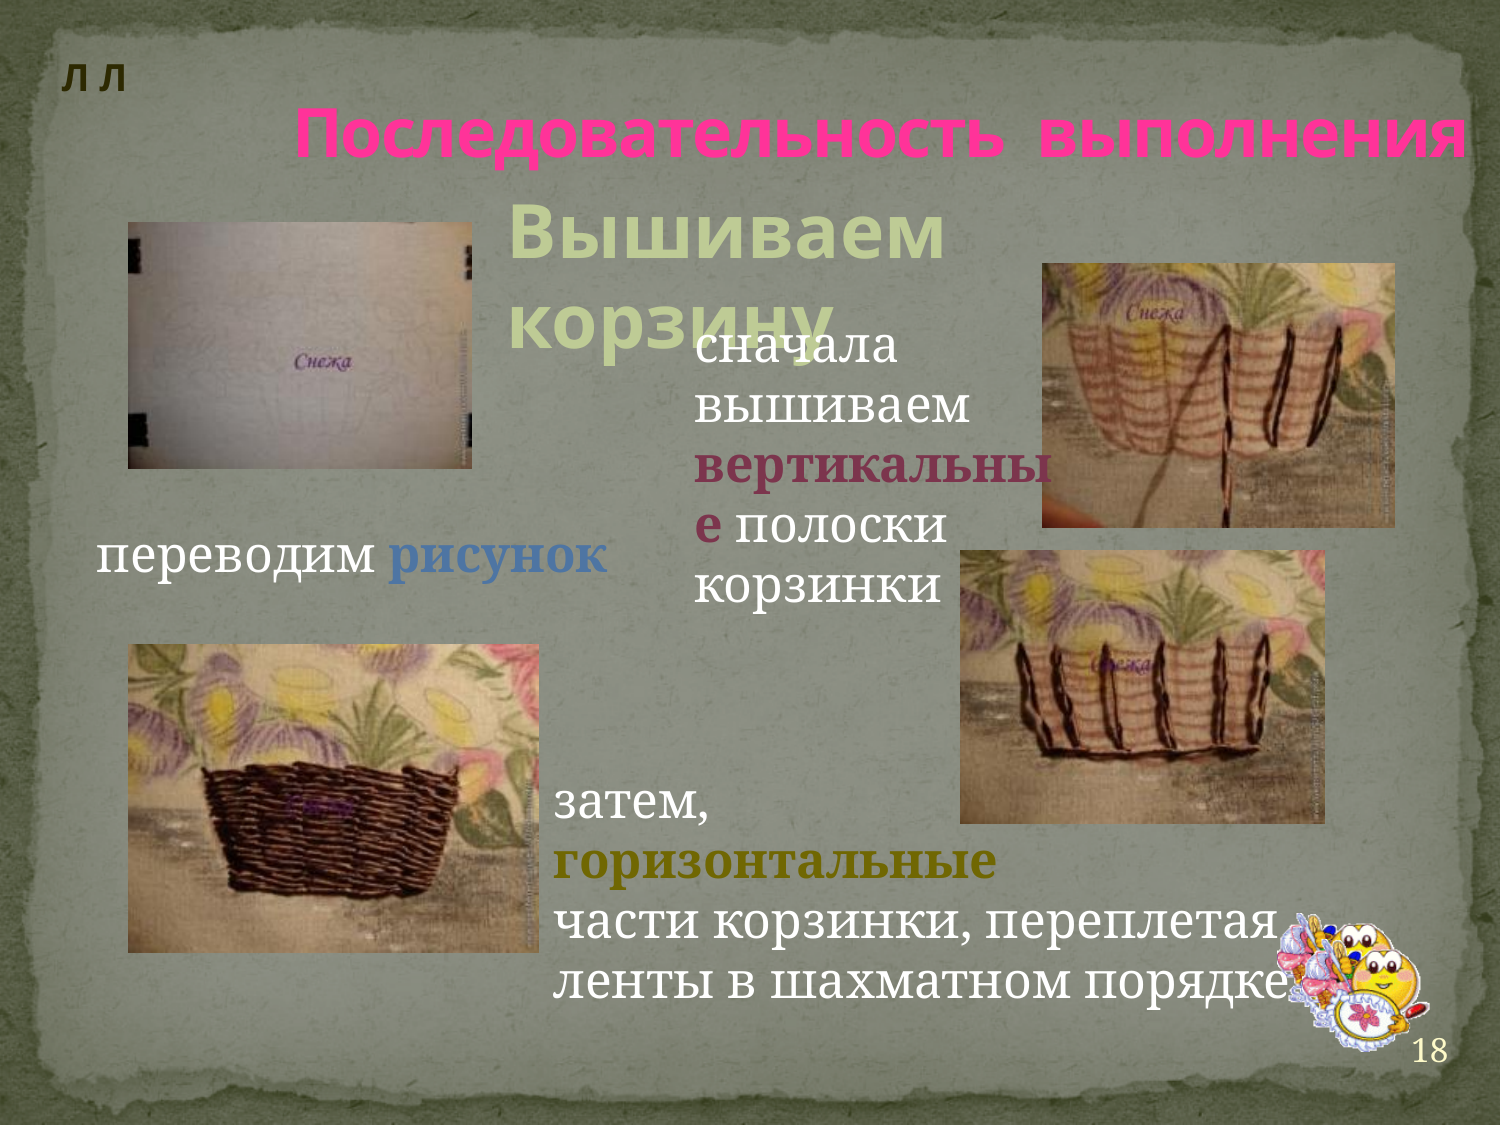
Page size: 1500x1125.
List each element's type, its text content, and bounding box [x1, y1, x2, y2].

text_box переводим рисунок [82, 515, 633, 591]
picture [1277, 913, 1432, 1052]
text_box сначала вышиваем вертикальные полоски корзинки [679, 304, 1090, 620]
picture [128, 222, 472, 469]
picture [128, 644, 539, 953]
picture [1044, 263, 1395, 528]
title Последовательность выполнения [149, 58, 1500, 179]
text_box Вышиваем корзину [492, 175, 1266, 371]
text_box Л Л [46, 46, 153, 107]
text_box затем, горизонтальные части корзинки, переплетая ленты в шахматном порядке [538, 761, 1348, 1017]
slide_number 18 [1379, 1014, 1480, 1089]
picture [960, 550, 1325, 823]
